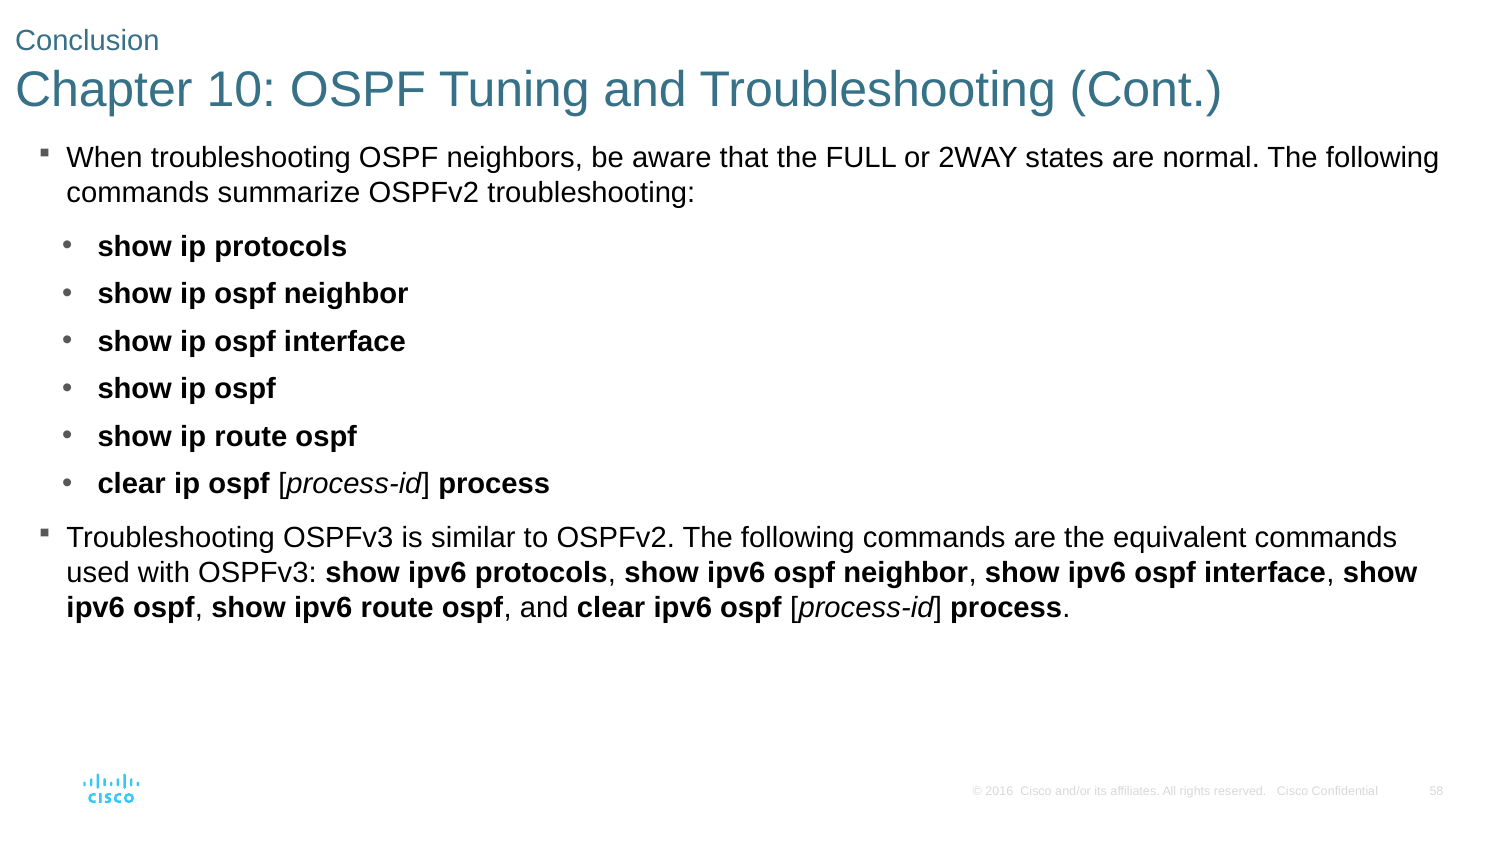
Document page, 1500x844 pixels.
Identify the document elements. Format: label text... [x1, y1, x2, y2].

list When troubleshooting OSPF neighbors, be aware that the FULL or 2WAY states are normal. The following commands summarize OSPFv2 troubleshooting: show ip protocols show ip ospf neighbor show ip ospf interface show ip ospf show ip route ospf clear ip ospf [process-id] process Troubleshooting OSPFv3 is similar to OSPFv2. The following commands are the equivalent commands used with OSPFv3: show ipv6 protocols, show ipv6 ospf neighbor, show ipv6 ospf interface, show ipv6 ospf, show ipv6 route ospf, and clear ipv6 ospf [process-id] process. [23, 131, 1476, 813]
title Conclusion Chapter 10: OSPF Tuning and Troubleshooting (Cont.) [0, 6, 1500, 131]
